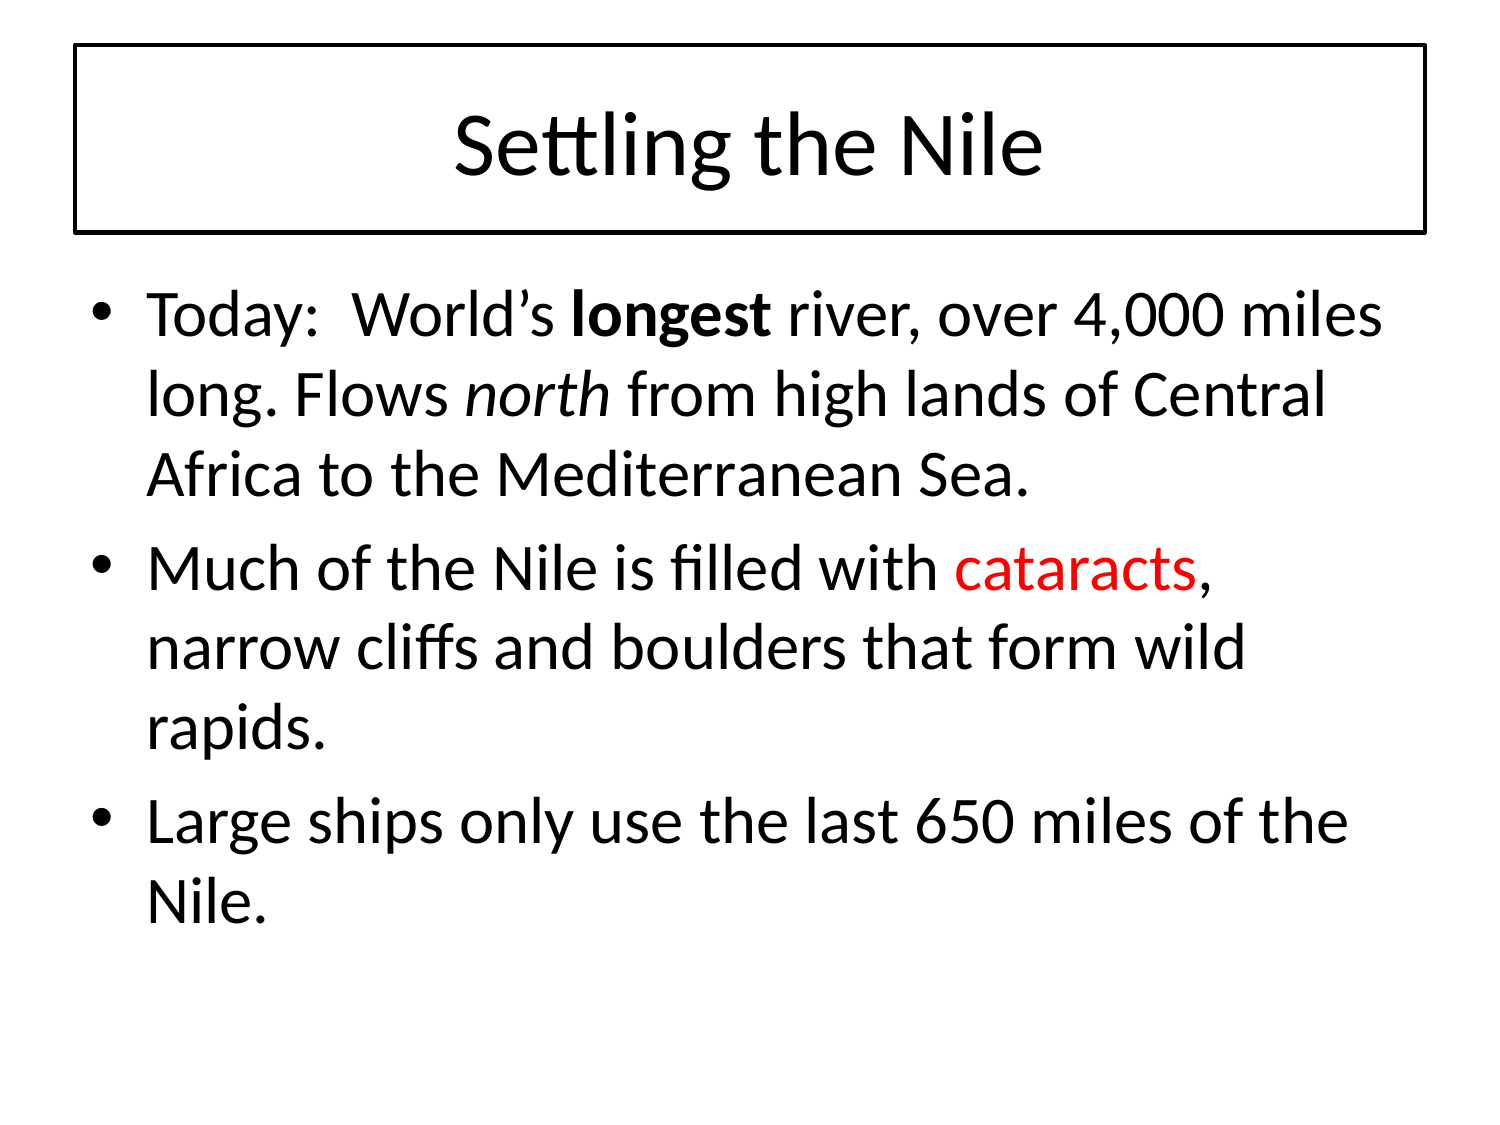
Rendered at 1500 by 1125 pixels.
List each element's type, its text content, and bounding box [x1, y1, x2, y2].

list Today: World’s longest river, over 4,000 miles long. Flows north from high lands of Central Africa to the Mediterranean Sea. Much of the Nile is filled with cataracts, narrow cliffs and boulders that form wild rapids. Large ships only use the last 650 miles of the Nile. [75, 262, 1425, 1005]
title Settling the Nile [73, 43, 1427, 235]
